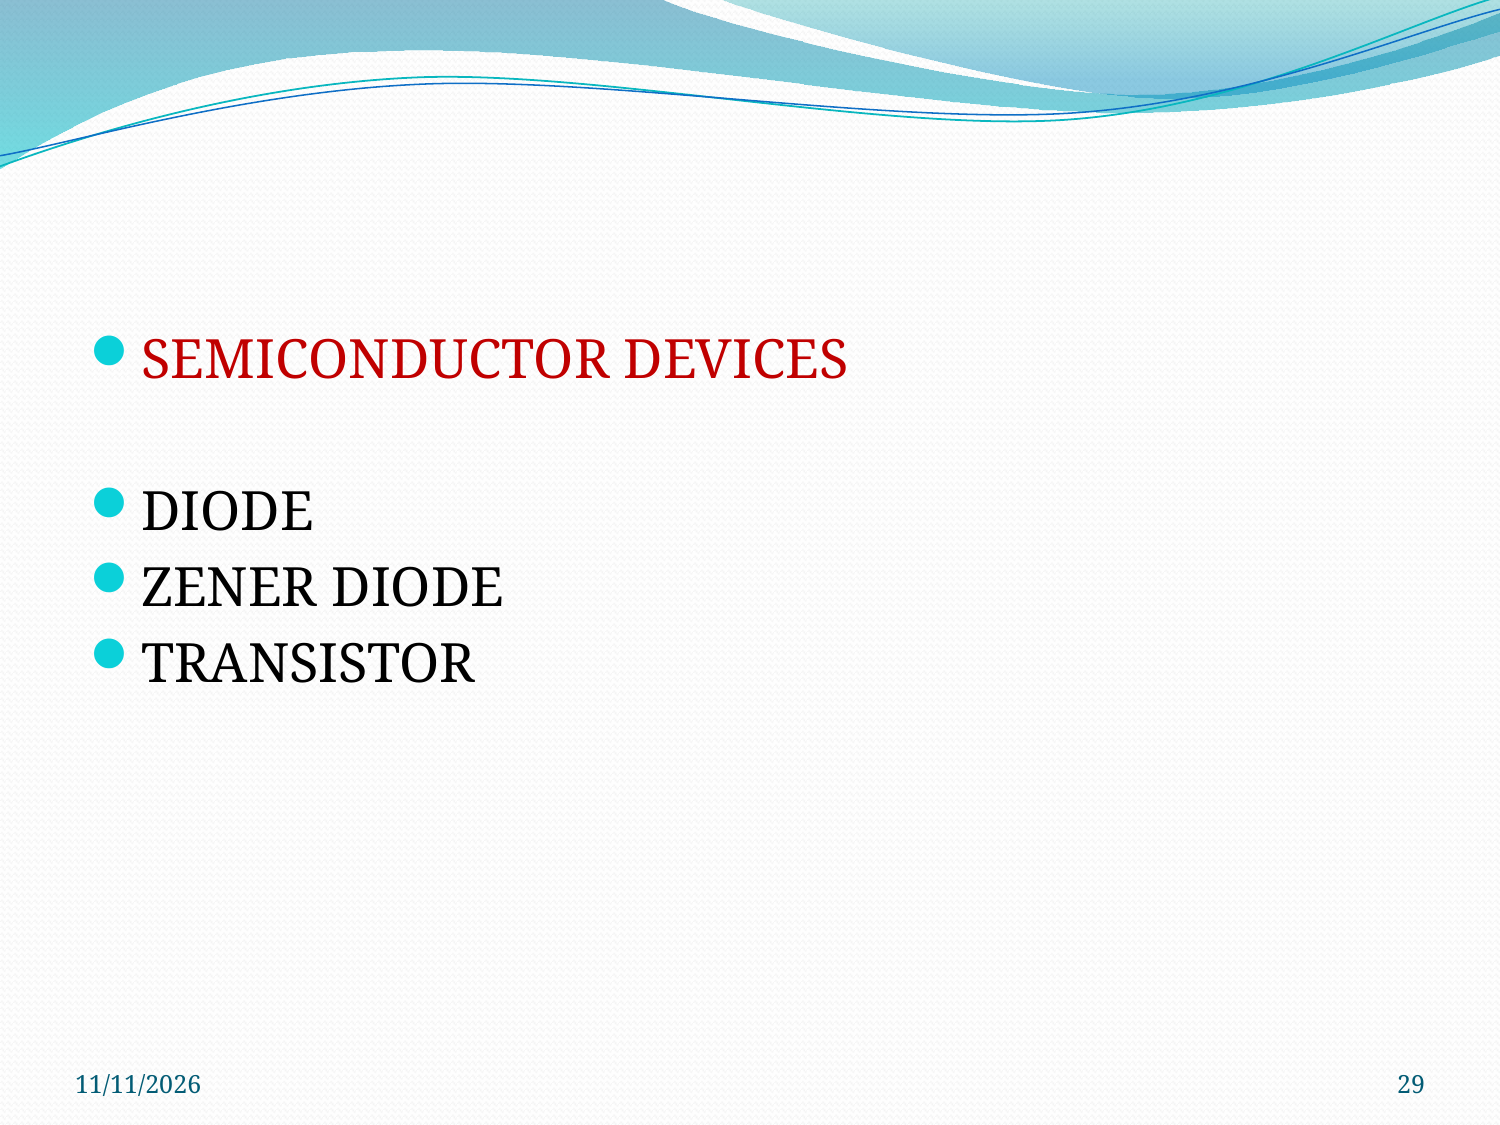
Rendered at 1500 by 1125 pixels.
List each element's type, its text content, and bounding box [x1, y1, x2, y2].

list SEMICONDUCTOR DEVICES DIODE ZENER DIODE TRANSISTOR [75, 317, 1425, 1038]
slide_number 29 [1299, 1042, 1425, 1103]
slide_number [75, 1042, 425, 1103]
